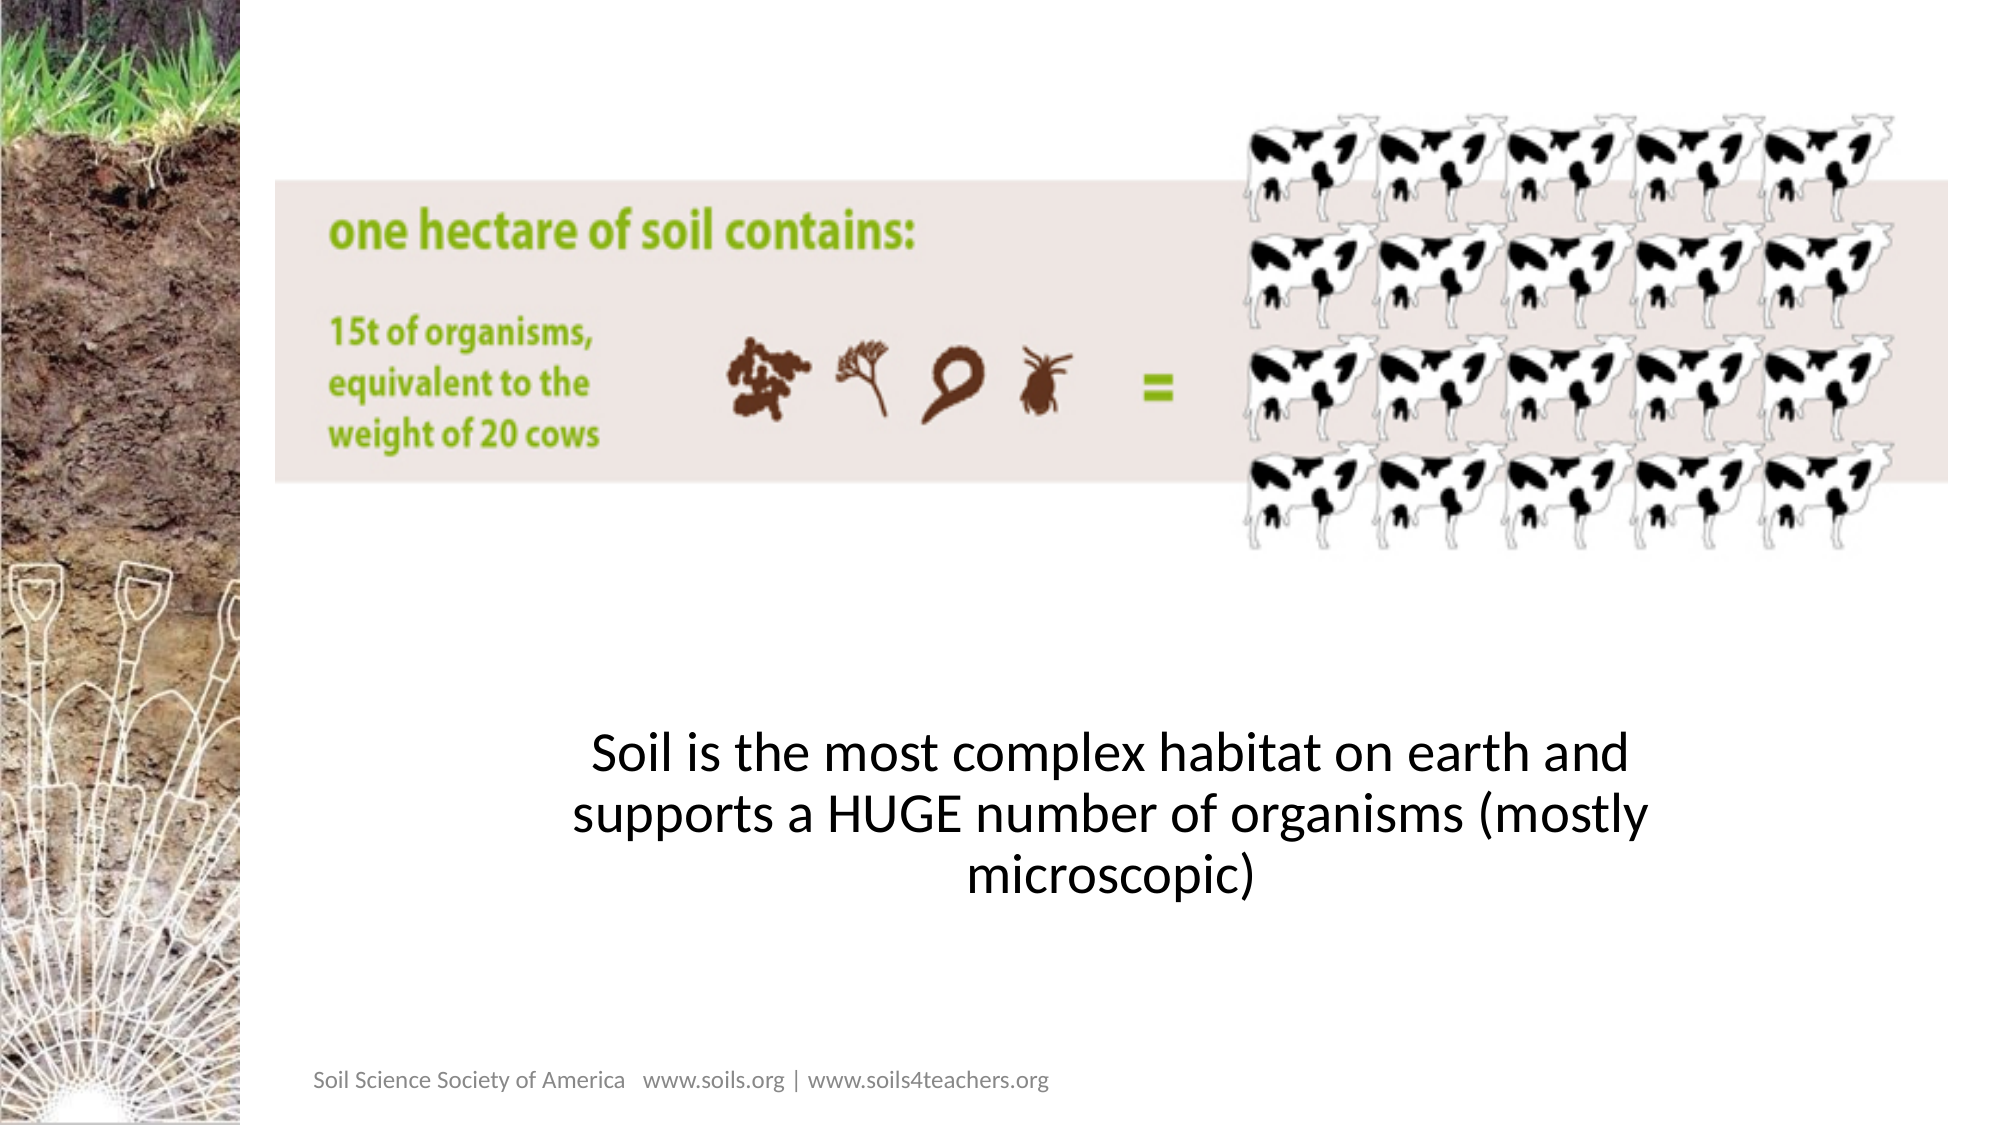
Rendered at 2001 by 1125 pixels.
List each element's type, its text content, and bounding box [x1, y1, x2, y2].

picture [275, 92, 1948, 617]
picture [0, 0, 240, 1125]
slide_number Soil Science Society of America www.soils.org | www.soils4teachers.org [298, 1053, 1297, 1104]
text_box Soil is the most complex habitat on earth and supports a HUGE number of organisms (mostly microscopic) [529, 715, 1694, 915]
